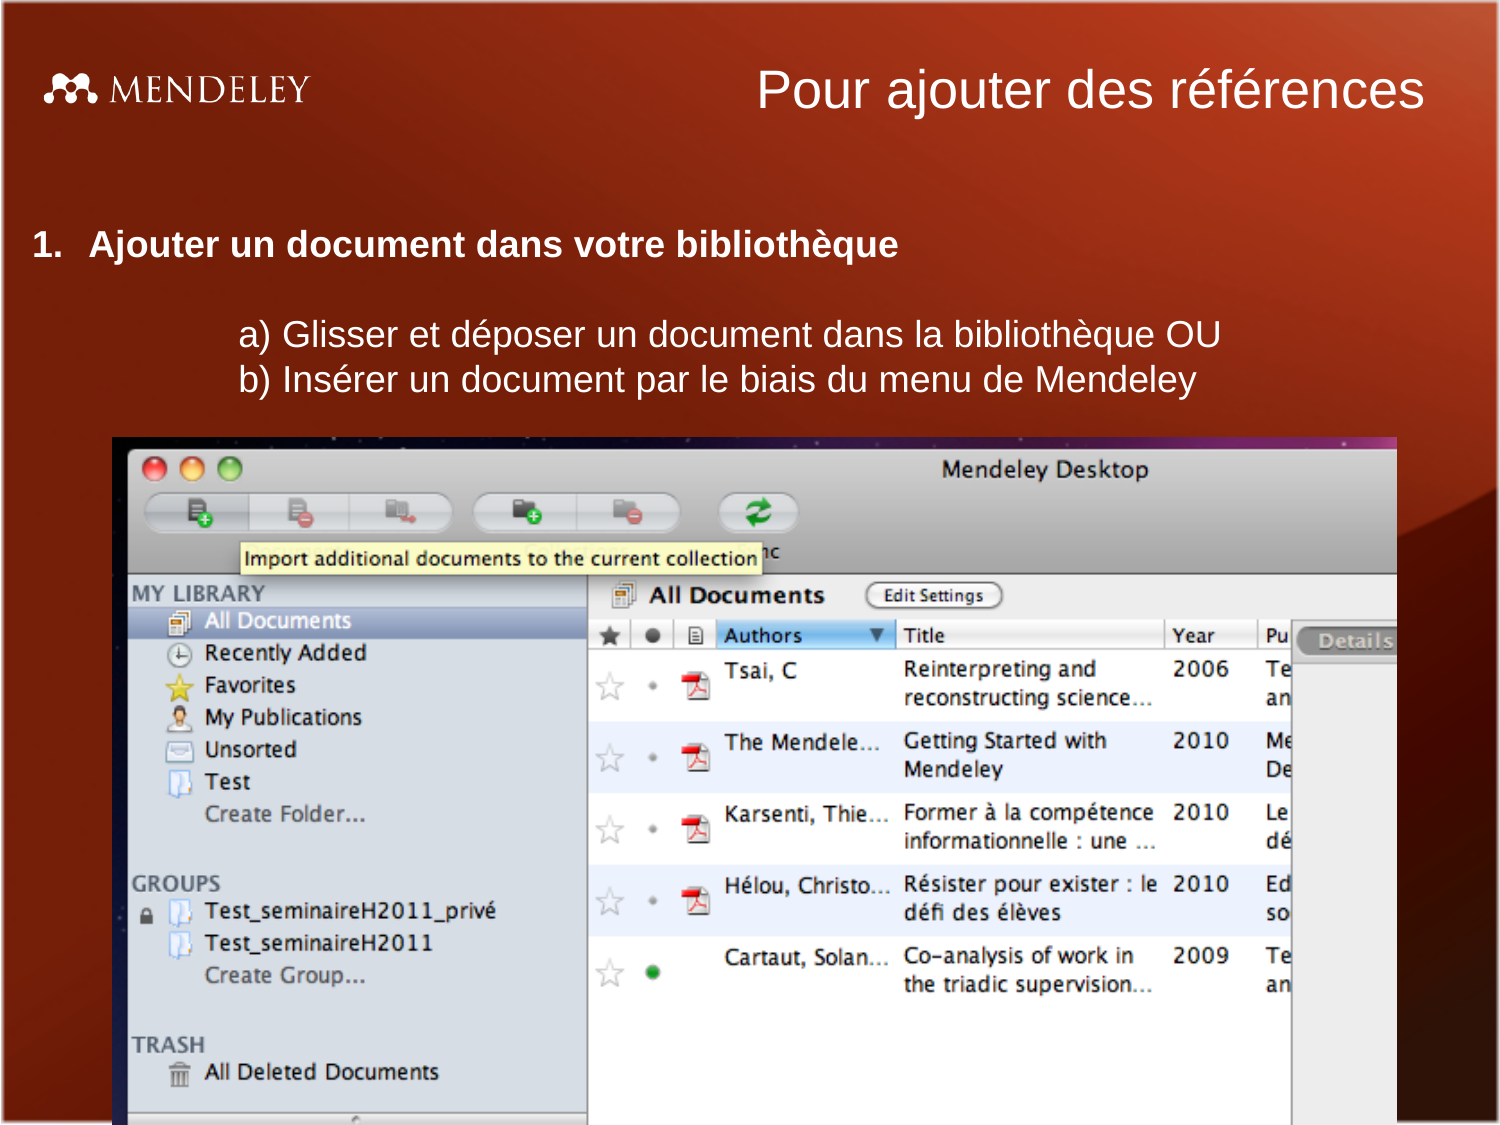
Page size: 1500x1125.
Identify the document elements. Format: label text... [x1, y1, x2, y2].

text_box Pour ajouter des références [222, 46, 1442, 127]
picture [0, 0, 1500, 1125]
text_box Ajouter un document dans votre bibliothèque a) Glisser et déposer un document dans la bibliothèque OU b) Insérer un document par le biais du menu de Mendeley [17, 212, 1350, 408]
